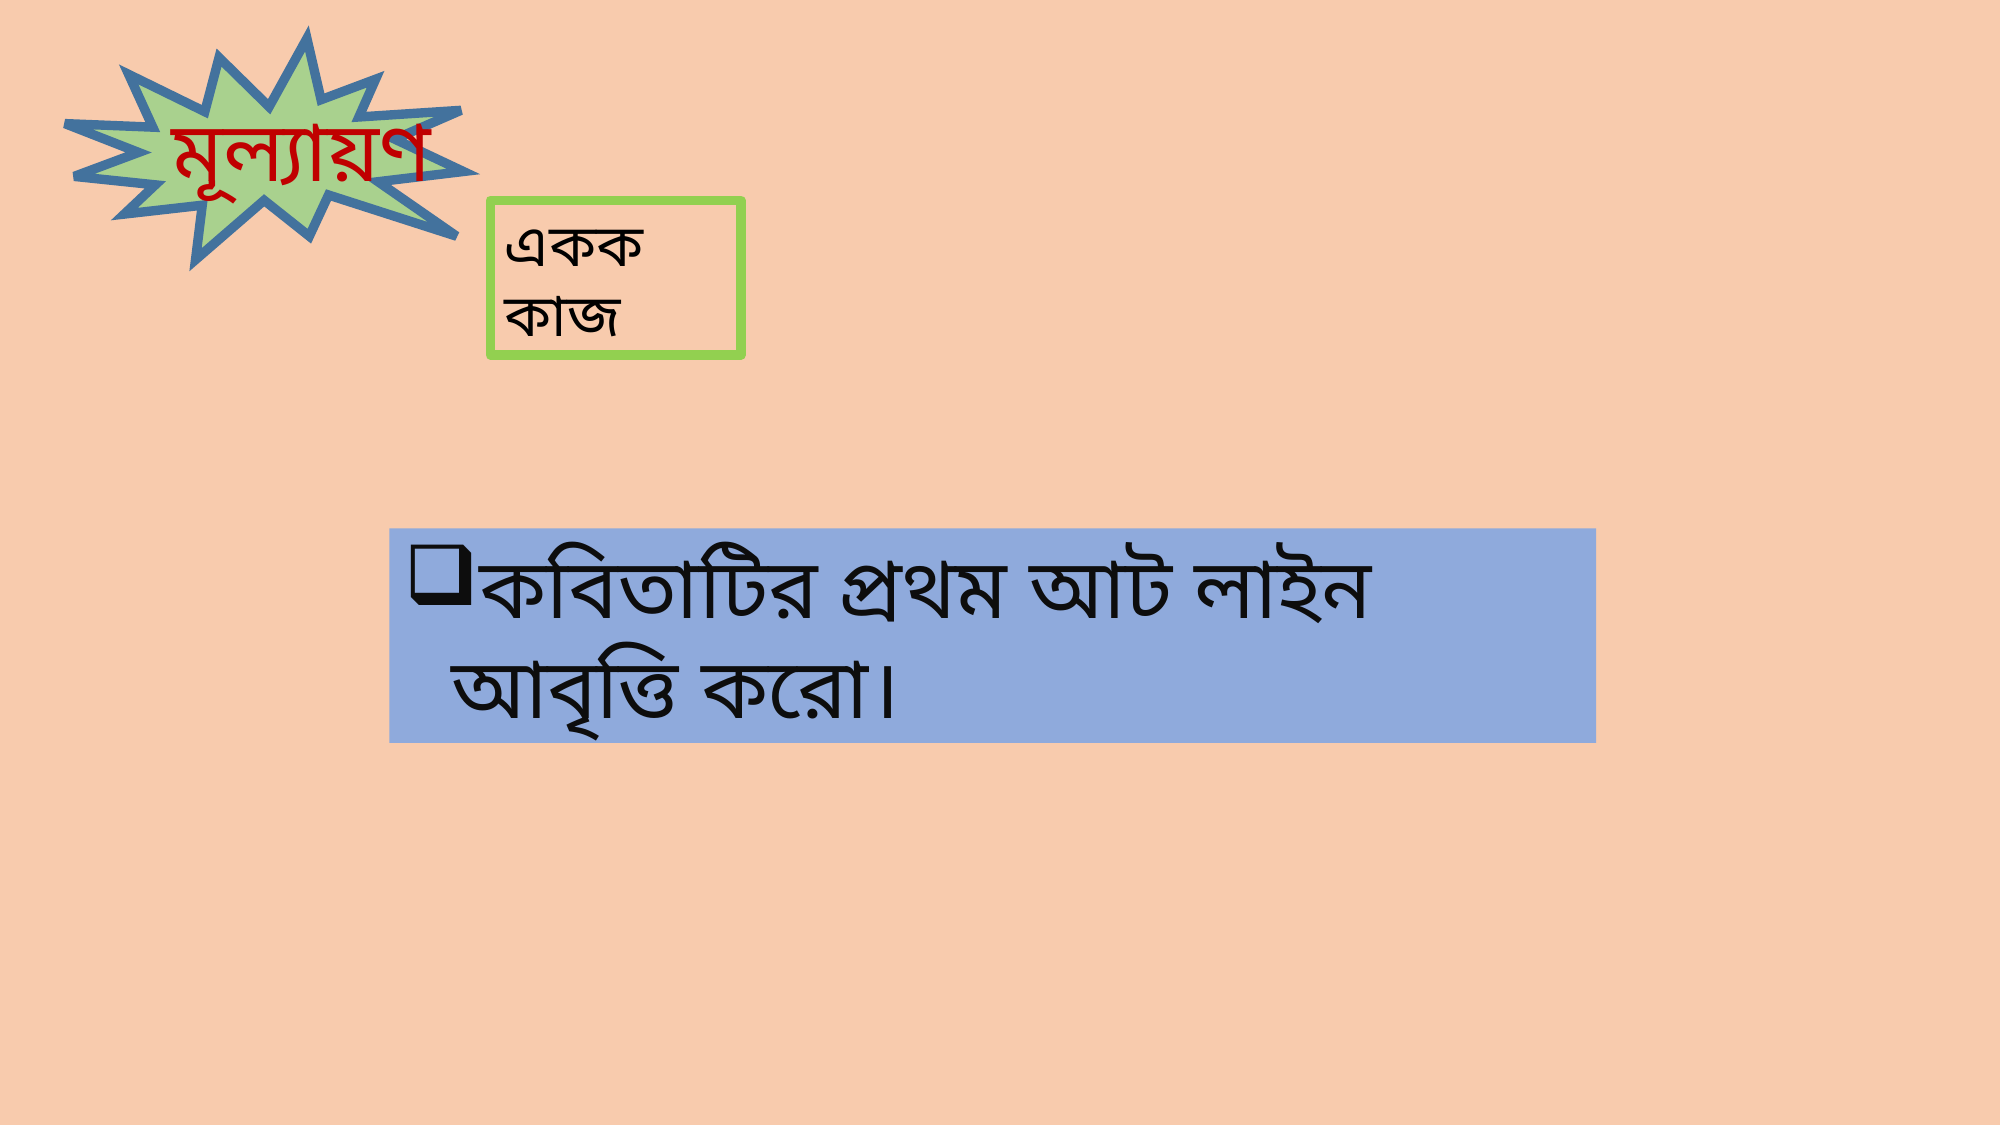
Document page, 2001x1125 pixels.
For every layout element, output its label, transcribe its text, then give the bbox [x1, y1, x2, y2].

text_box [359, 206, 458, 238]
text_box [276, 35, 321, 91]
text_box [269, 206, 325, 238]
text_box [341, 77, 378, 91]
text_box একক কাজ [490, 200, 741, 355]
text_box [64, 72, 260, 263]
text_box [209, 55, 255, 91]
text_box মূল্যায়ণ [156, 91, 522, 206]
text_box কবিতাটির প্রথম আট লাইন আবৃত্তি করো। [389, 528, 1597, 743]
